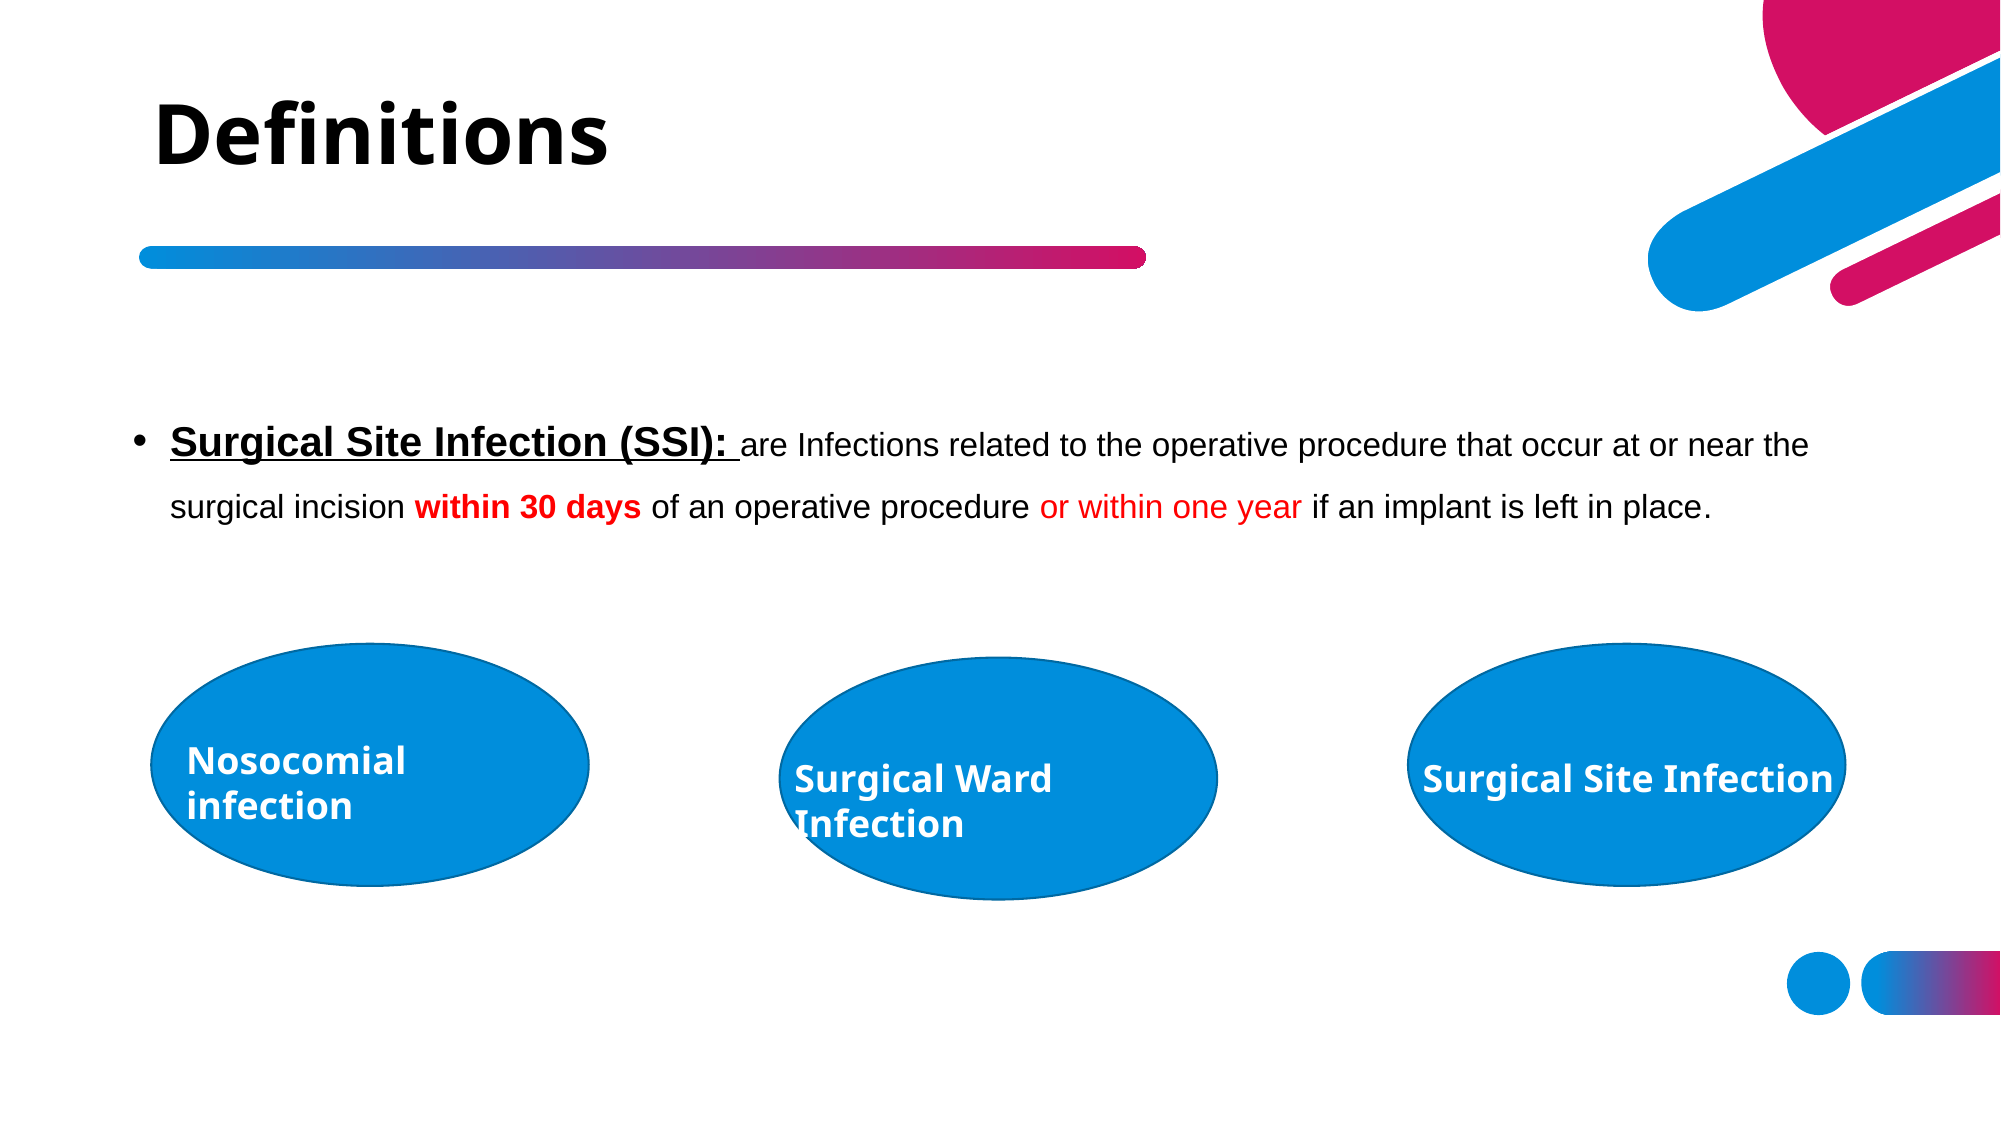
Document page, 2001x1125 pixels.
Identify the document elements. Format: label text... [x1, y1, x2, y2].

text_box [1409, 642, 1845, 748]
list Surgical Site Infection (SSI): are Infections related to the operative procedure that occur at or near the surgical incision within 30 days of an operative procedure or within one year if an implant is left in place. [117, 382, 1853, 629]
text_box [190, 835, 550, 887]
text_box Surgical Ward Infection [779, 748, 1232, 853]
text_box [150, 642, 581, 817]
text_box Nosocomial infection [171, 730, 589, 835]
title Definitions [137, 59, 1623, 215]
text_box Surgical Site Infection [1407, 748, 1860, 808]
text_box [785, 656, 1212, 748]
text_box [1421, 808, 1833, 887]
text_box [824, 853, 1173, 901]
